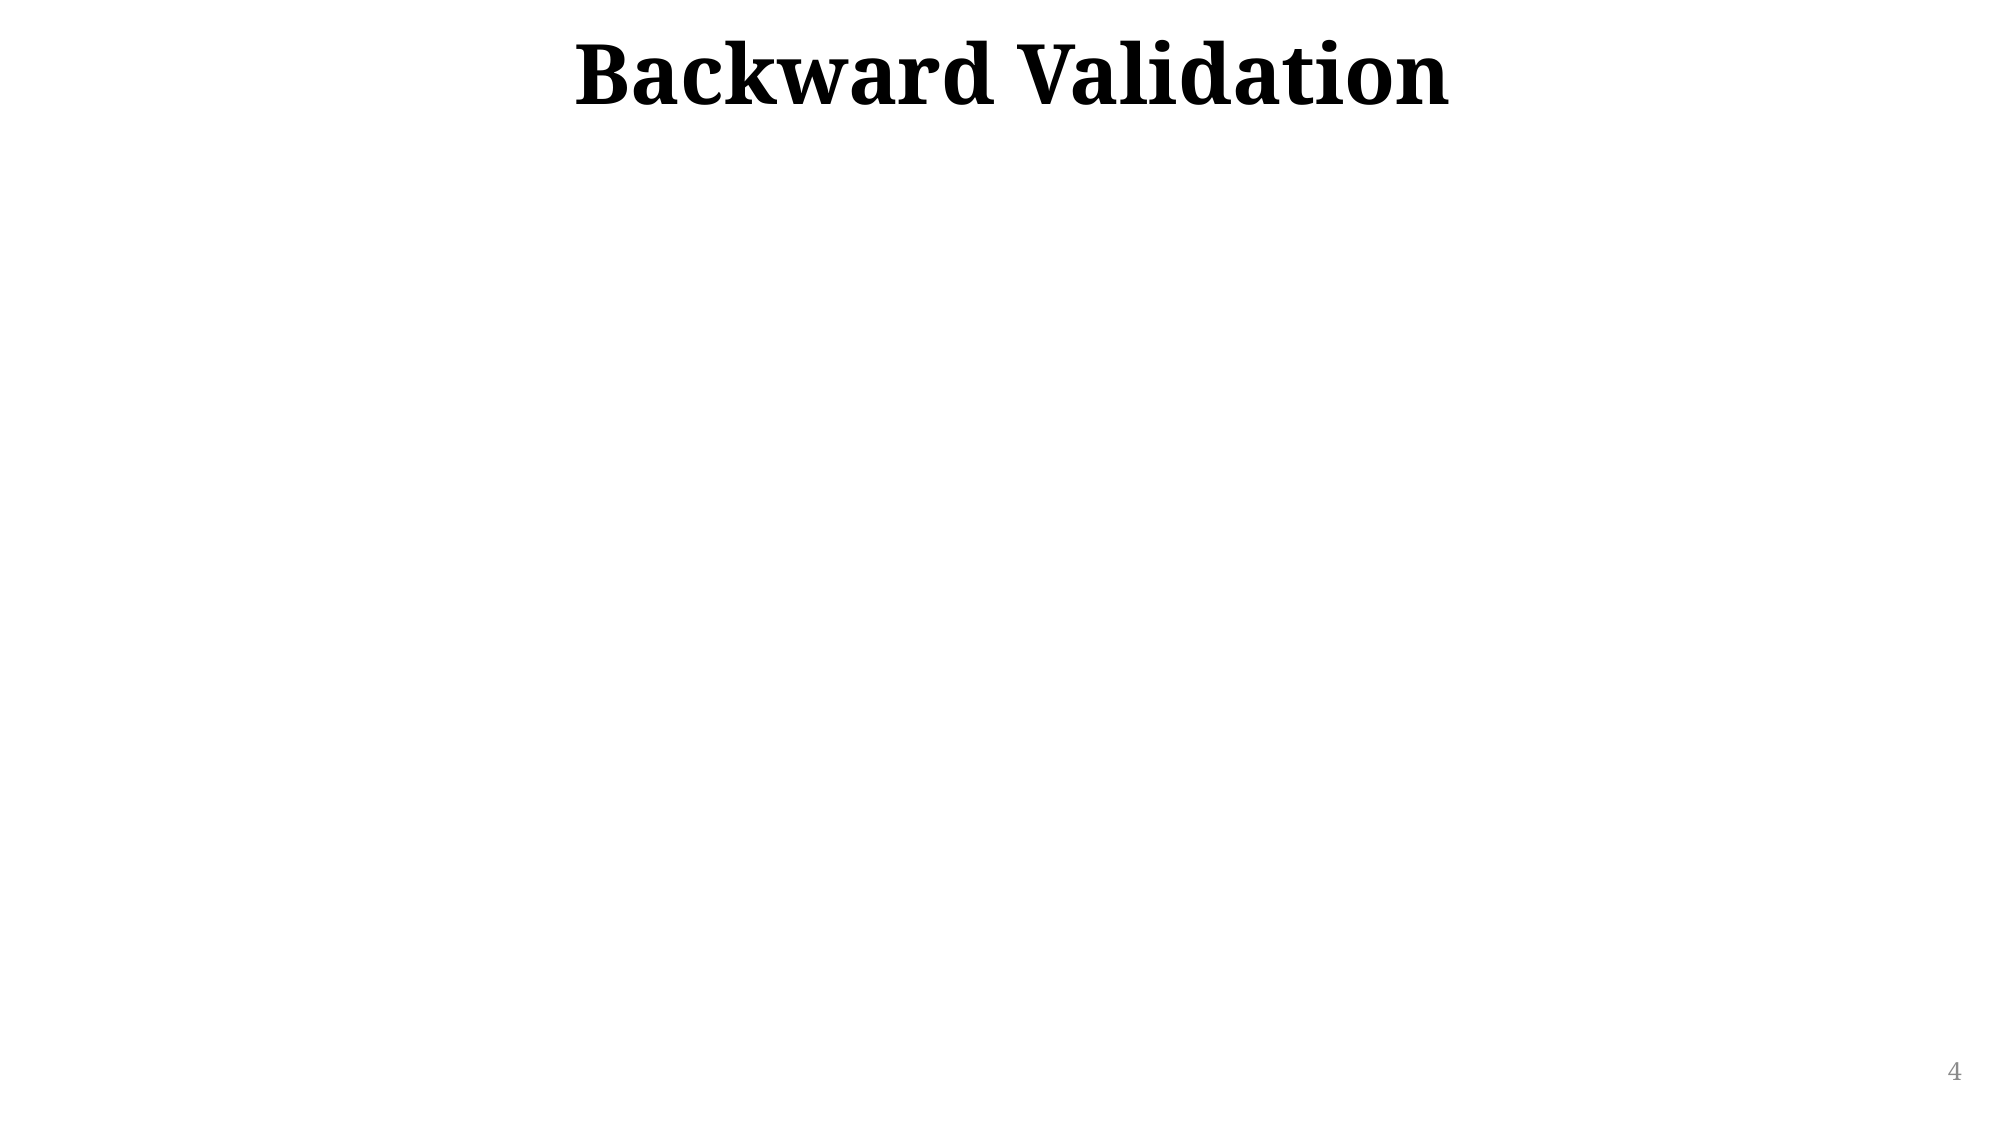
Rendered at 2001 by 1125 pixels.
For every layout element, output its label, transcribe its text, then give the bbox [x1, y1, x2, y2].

title Backward Validation [150, 3, 1876, 152]
slide_number 4 [1526, 1042, 1977, 1103]
